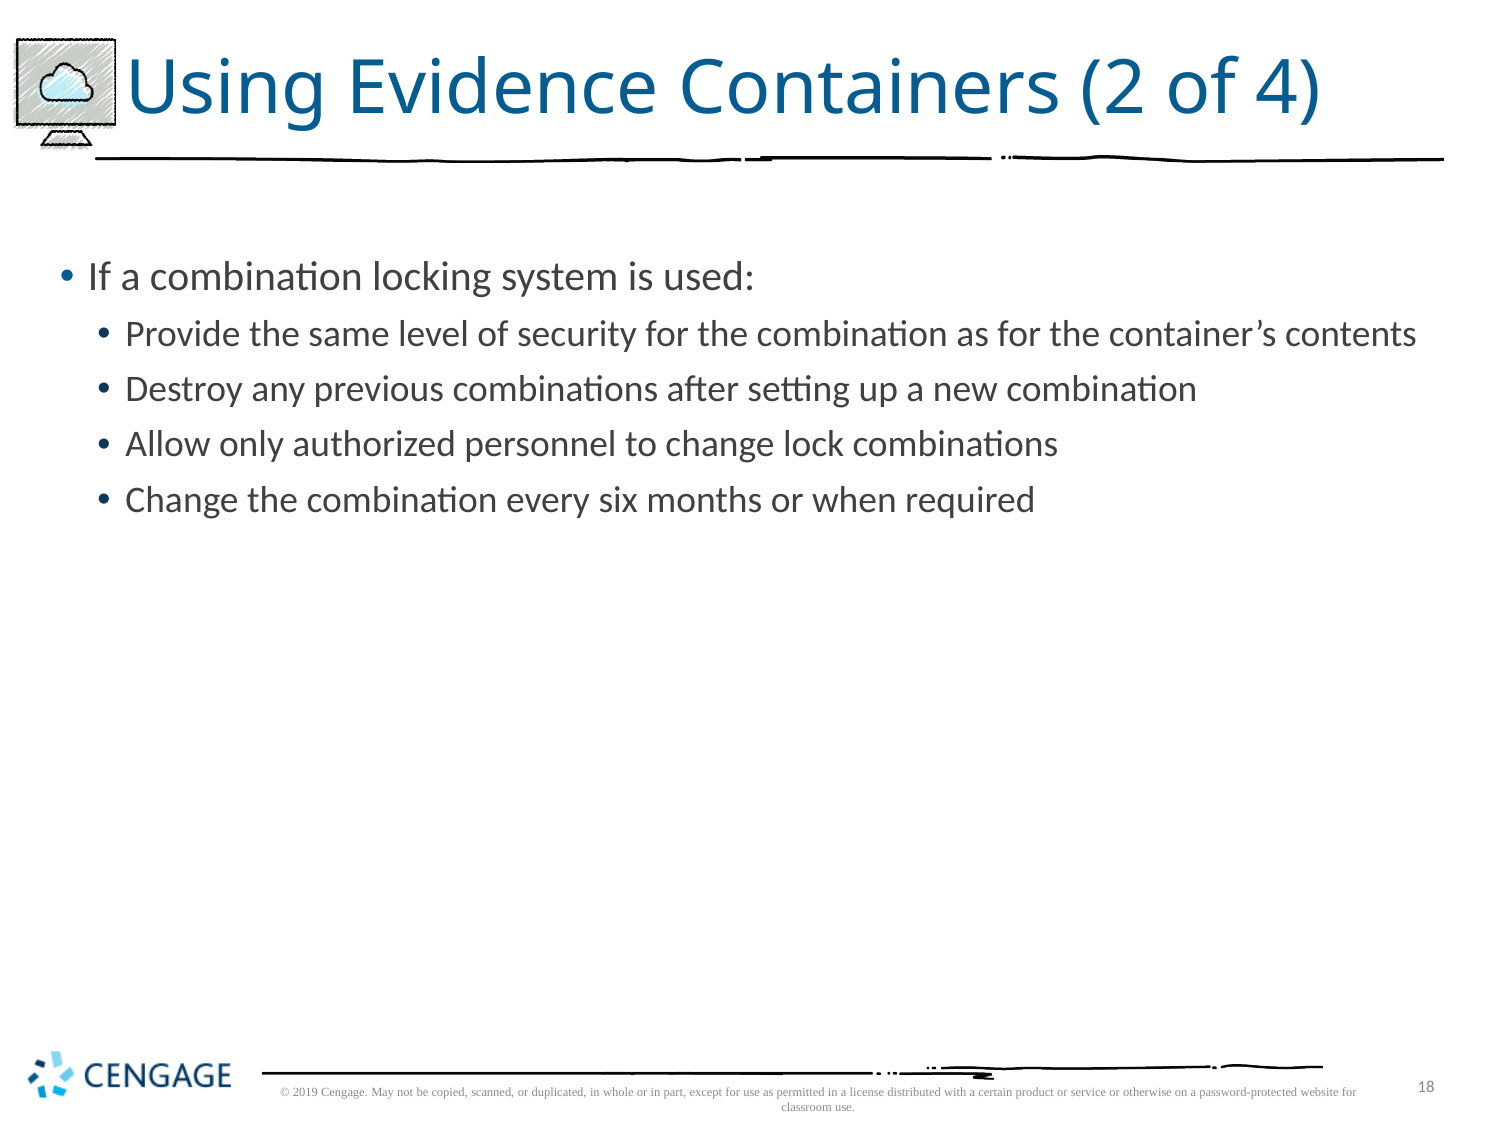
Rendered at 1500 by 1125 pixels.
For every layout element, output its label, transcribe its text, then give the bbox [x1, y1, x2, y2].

title Using Evidence Containers (2 of 4) [125, 52, 1442, 130]
list If a combination locking system is used: Provide the same level of security for the combination as for the container’s contents Destroy any previous combinations after setting up a new combination Allow only authorized personnel to change lock combinations Change the combination every six months or when required [59, 252, 1441, 485]
footer © 2019 Cengage. May not be copied, scanned, or duplicated, in whole or in part, except for use as permitted in a license distributed with a certain product or service or otherwise on a password-protected website for classroom use. [261, 1079, 1375, 1120]
picture [12, 36, 117, 151]
picture [95, 155, 1444, 163]
picture [7, 1037, 244, 1111]
picture [261, 1064, 1323, 1079]
